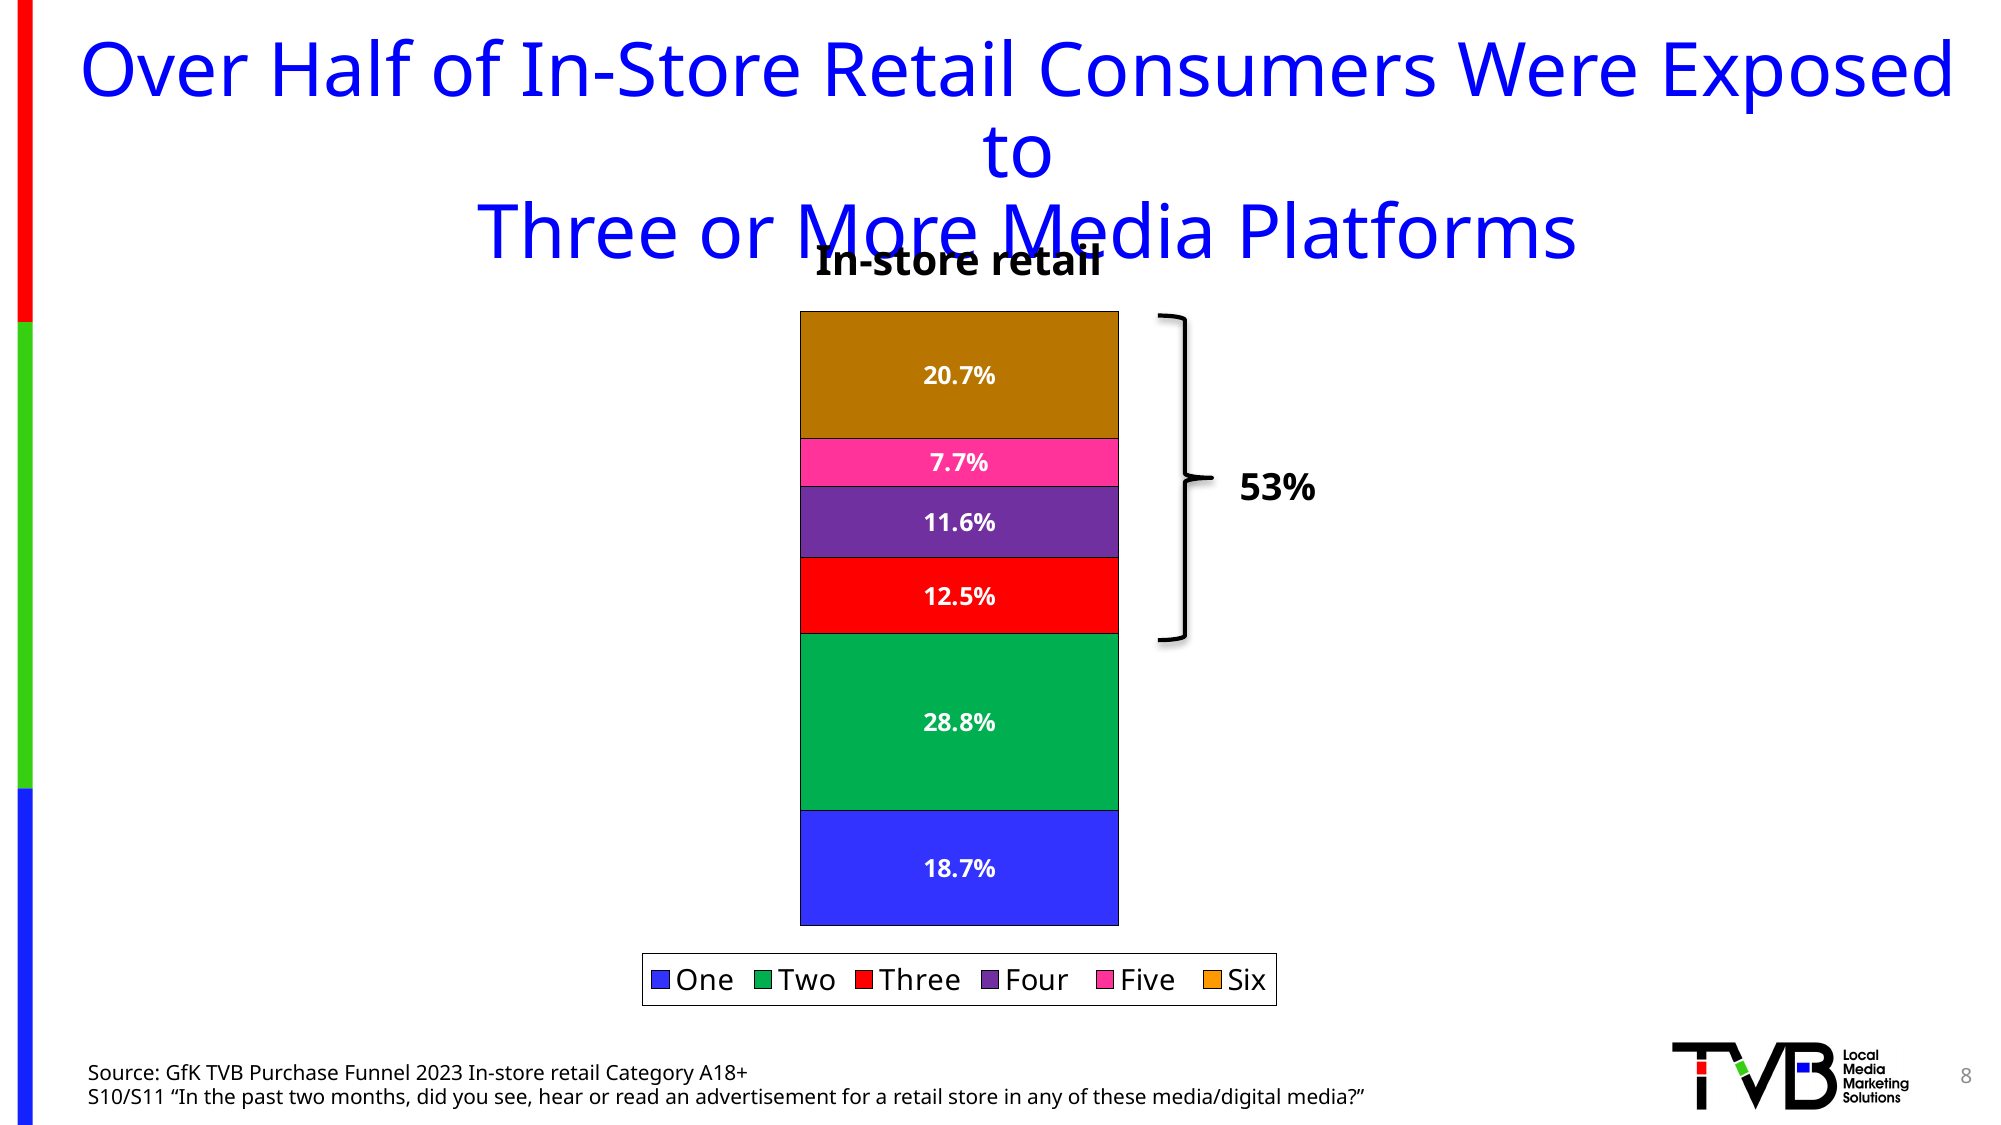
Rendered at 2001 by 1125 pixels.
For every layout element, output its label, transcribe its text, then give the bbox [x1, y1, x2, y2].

list Source: GfK TVB Purchase Funnel 2023 In-store retail Category A18+ S10/S11 “In the past two months, did you see, hear or read an advertisement for a retail store in any of these media/digital media?” [72, 1051, 1502, 1118]
slide_number 8 [1824, 1046, 1988, 1107]
chart [544, 171, 1374, 1007]
title Over Half of In-Store Retail Consumers Were Exposed to Three or More Media Platforms [20, 24, 2000, 204]
picture [1672, 1042, 1909, 1110]
